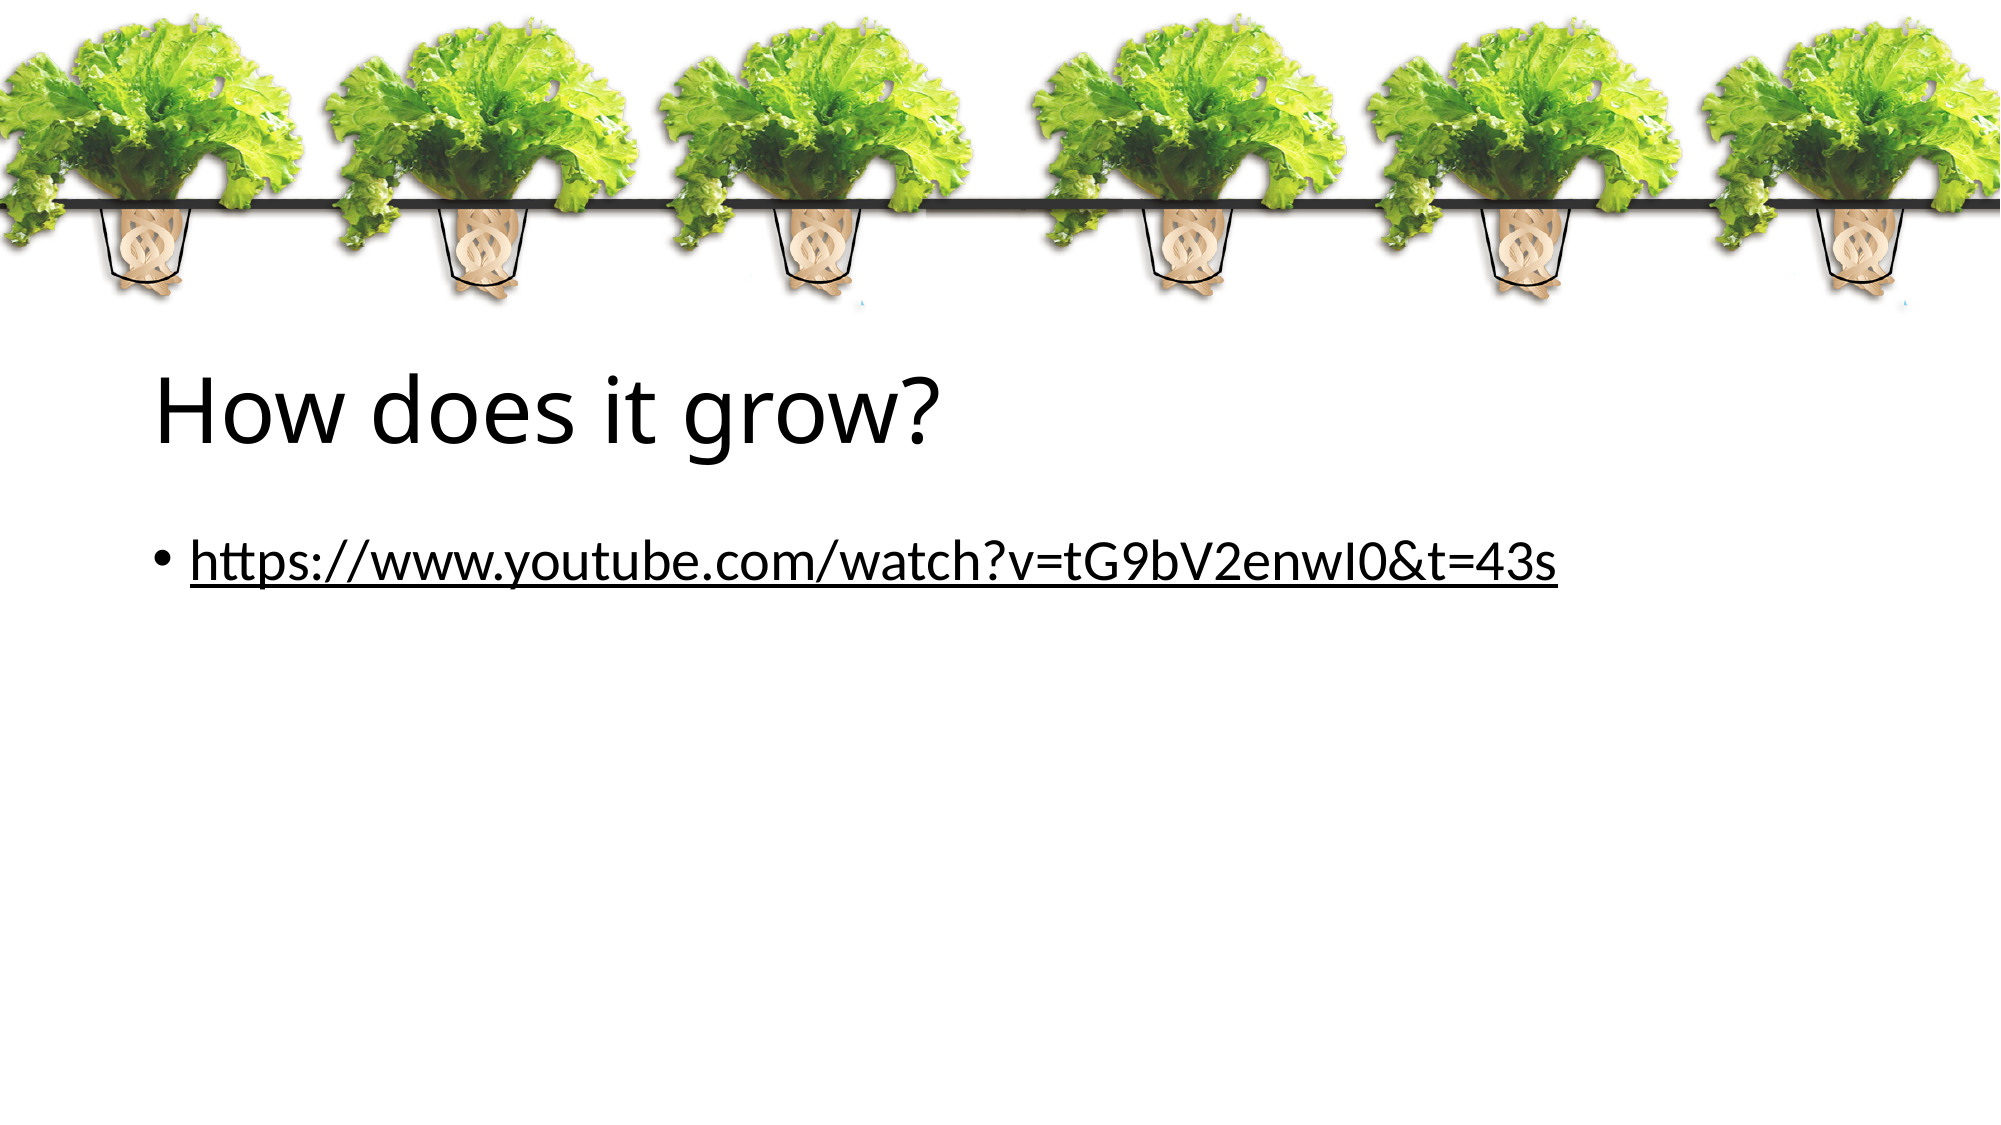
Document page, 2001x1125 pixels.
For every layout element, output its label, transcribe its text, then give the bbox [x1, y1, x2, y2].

title How does it grow? [137, 315, 1863, 522]
picture [0, 0, 2000, 315]
list https://www.youtube.com/watch?v=tG9bV2enwI0&t=43s [137, 522, 1863, 1125]
